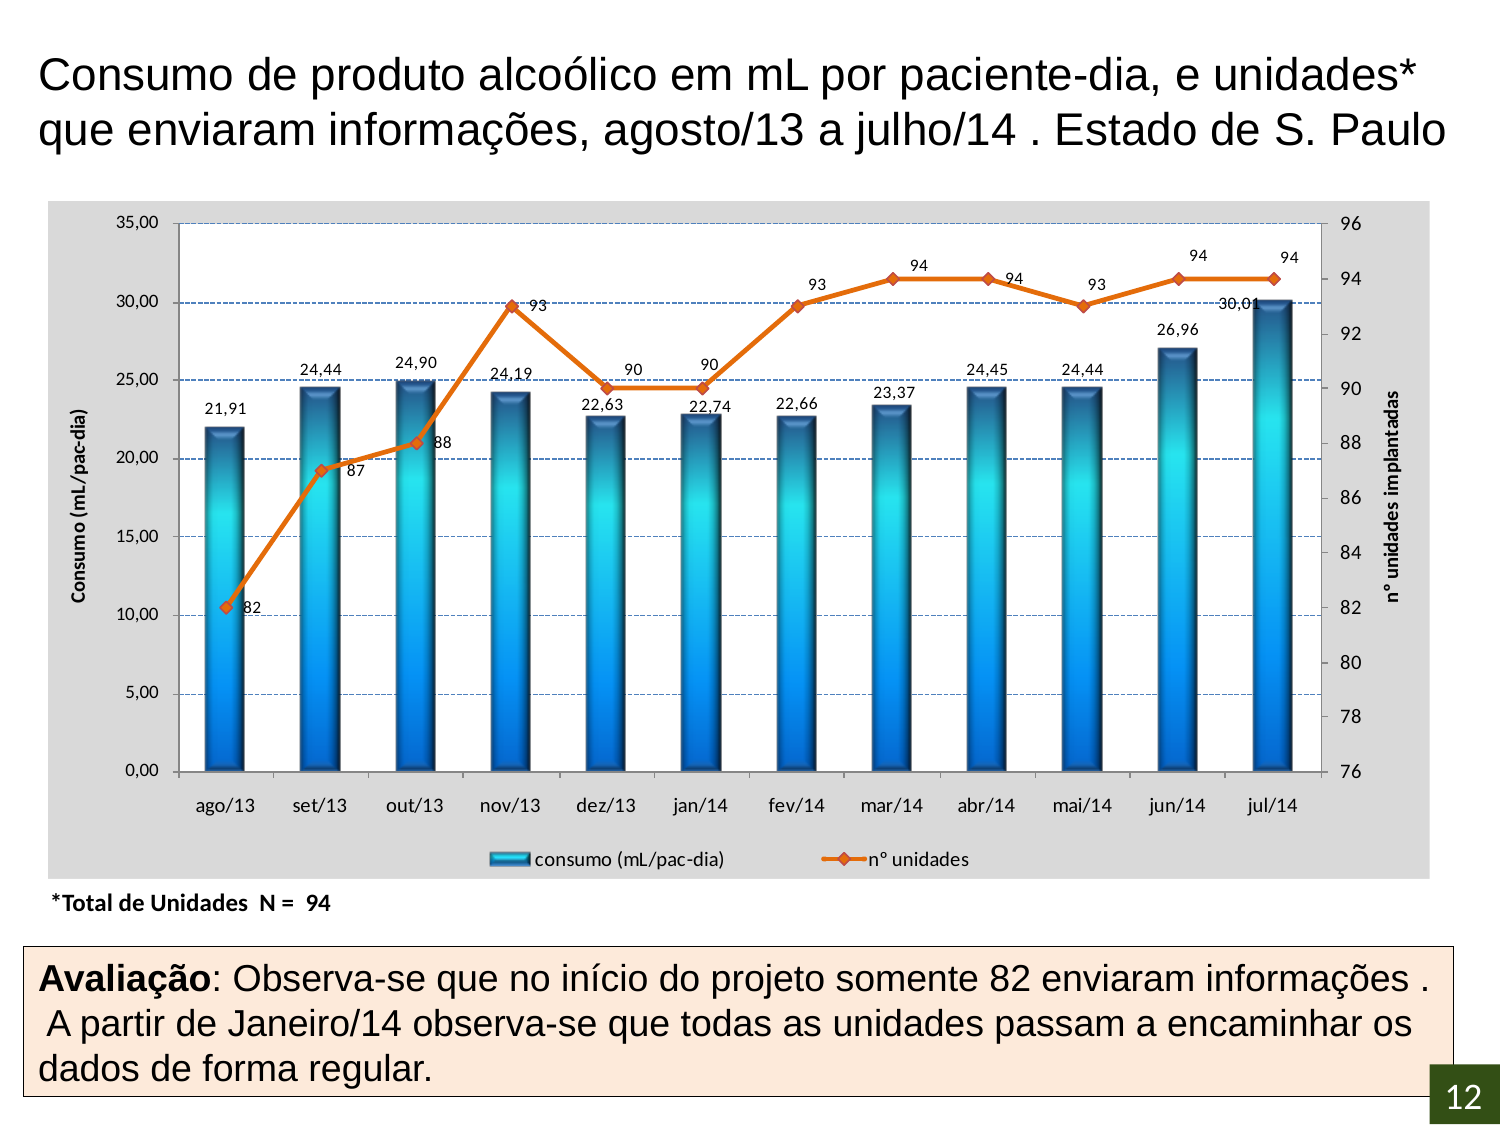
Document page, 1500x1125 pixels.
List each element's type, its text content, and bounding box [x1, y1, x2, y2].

picture [46, 198, 1430, 892]
text_box Avaliação: Observa-se que no início do projeto somente 82 enviaram informações . A partir de Janeiro/14 observa-se que todas as unidades passam a encaminhar os dados de forma regular. [23, 946, 1454, 1097]
text_box 12 [1429, 1064, 1500, 1125]
title Consumo de produto alcoólico em mL por paciente-dia, e unidades* que enviaram informações, agosto/13 a julho/14 . Estado de S. Paulo [23, 0, 1489, 200]
text_box *Total de Unidades N = 94 [35, 878, 1465, 924]
